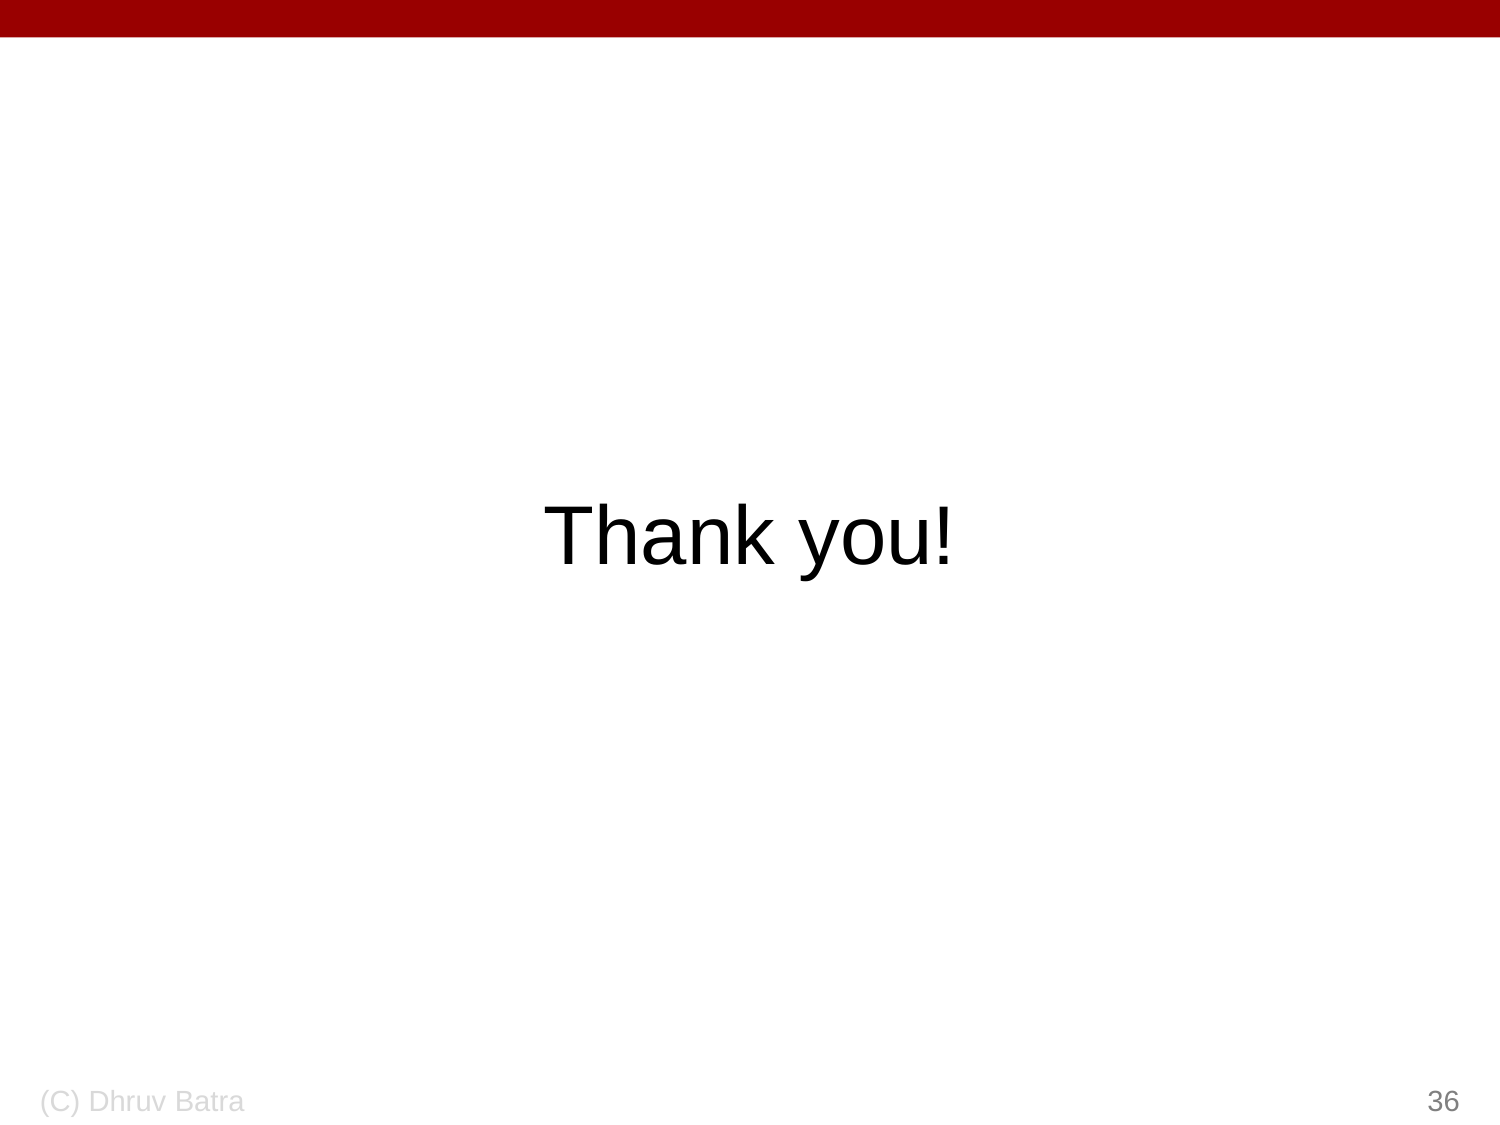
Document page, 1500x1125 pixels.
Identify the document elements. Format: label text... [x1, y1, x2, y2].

slide_number 36 [1162, 1049, 1476, 1125]
list Thank you! [112, 187, 1388, 1051]
footer (C) Dhruv Batra [24, 1049, 501, 1125]
